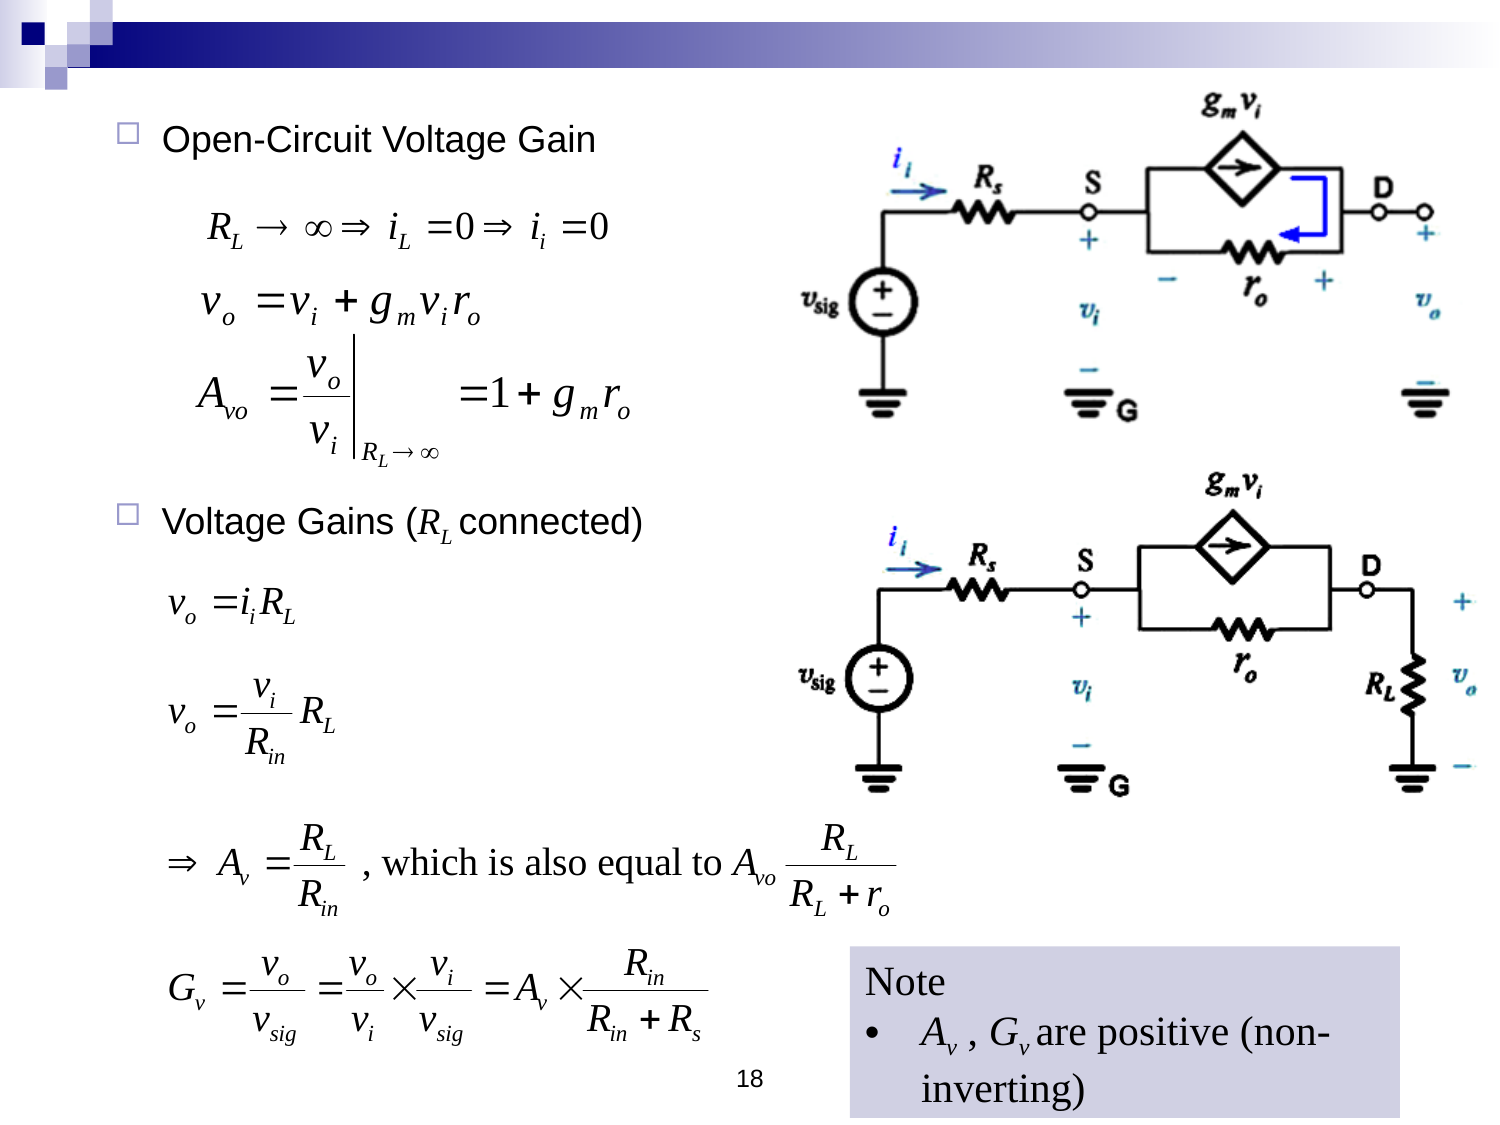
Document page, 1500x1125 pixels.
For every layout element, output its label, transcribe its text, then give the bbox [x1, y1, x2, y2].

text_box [161, 812, 905, 926]
list Open-Circuit Voltage Gain [24, 112, 763, 176]
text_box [199, 199, 617, 260]
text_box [162, 574, 305, 635]
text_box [162, 660, 345, 774]
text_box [187, 324, 640, 476]
picture [787, 71, 1486, 843]
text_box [194, 268, 489, 323]
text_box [162, 937, 718, 1054]
slide_number 18 [512, 1024, 849, 1101]
text_box Note Av , Gv are positive (non-inverting) [849, 946, 1400, 1118]
text_box Voltage Gains (RL connected) [24, 490, 763, 553]
